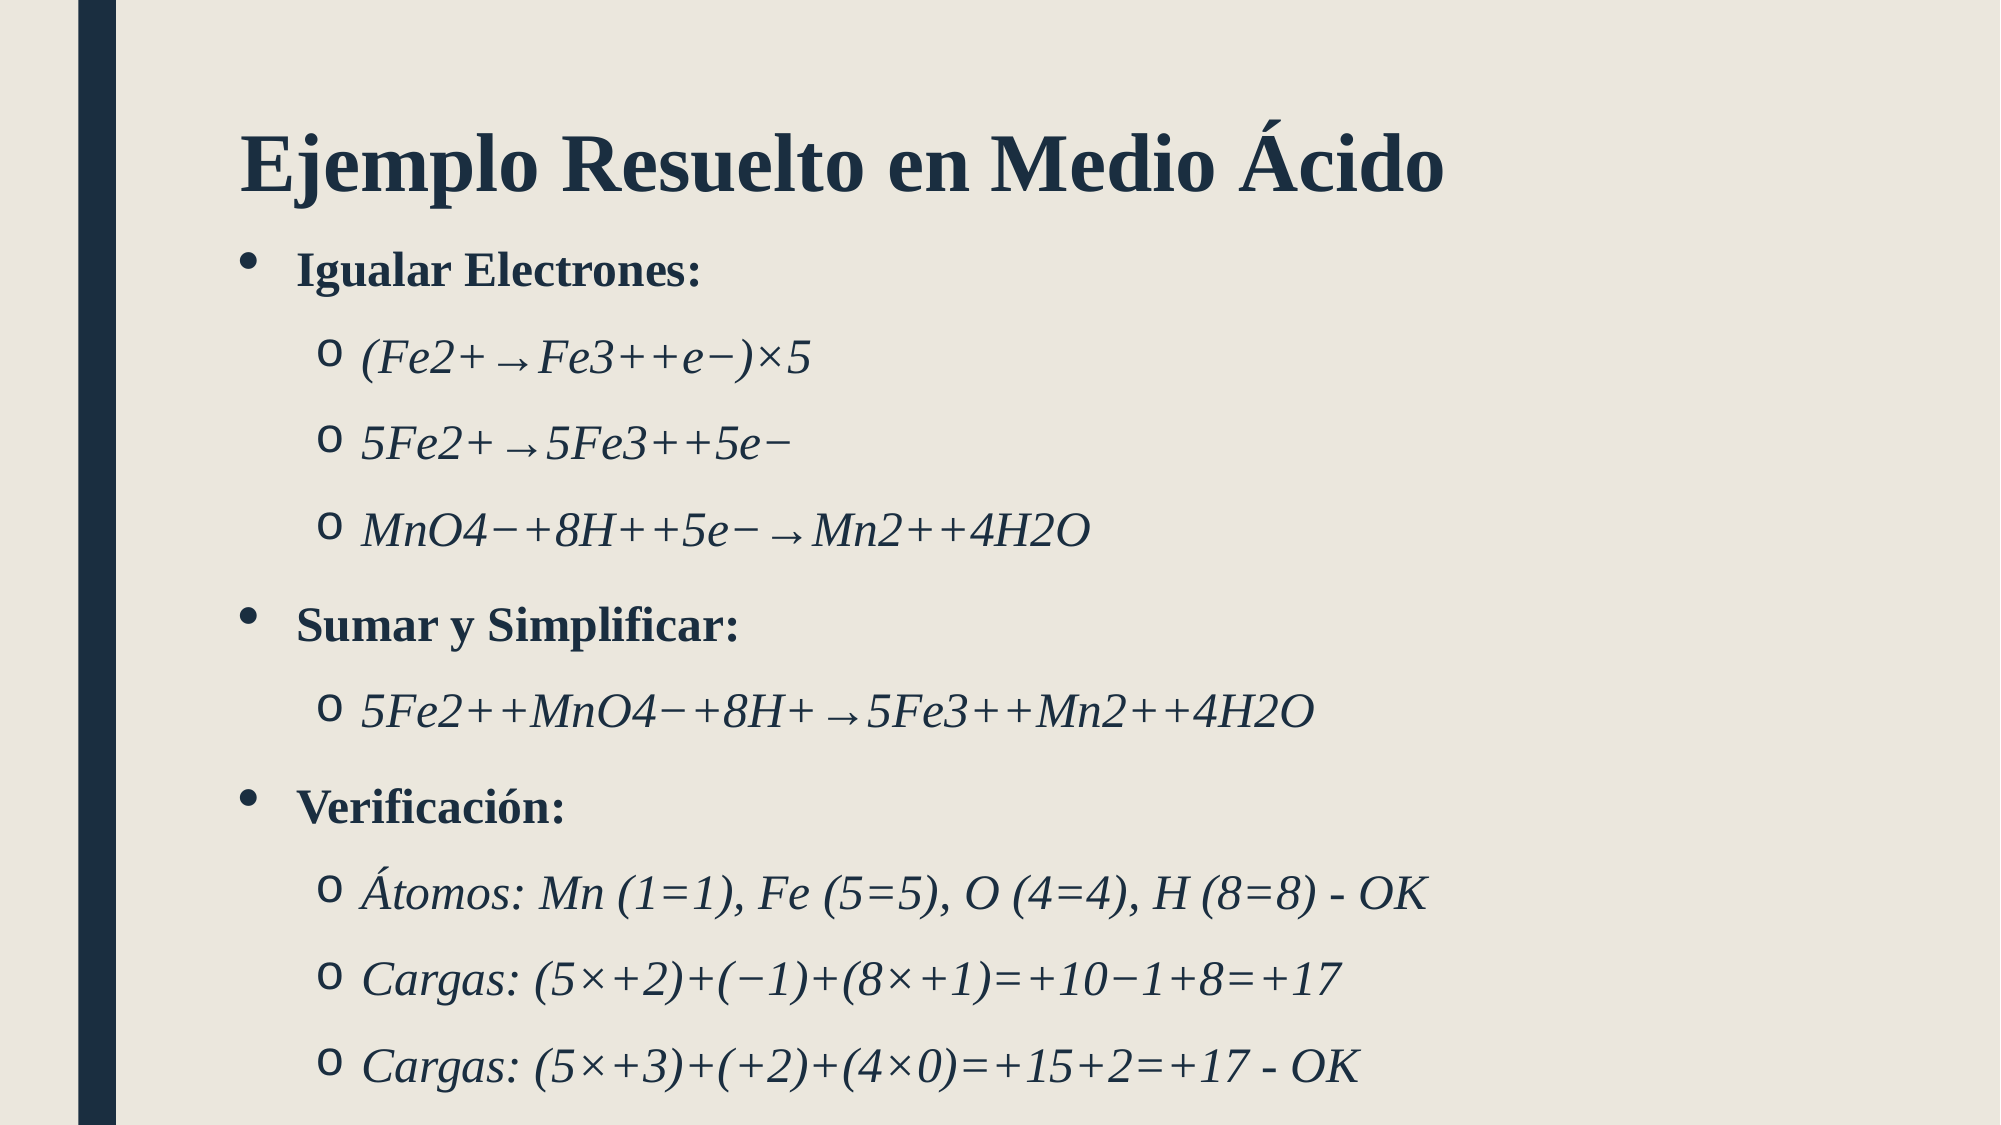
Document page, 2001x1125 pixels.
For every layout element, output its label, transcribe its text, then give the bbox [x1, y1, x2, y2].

list Igualar Electrones: (Fe2+→Fe3++e−)×5 5Fe2+→5Fe3++5e− MnO4−​+8H++5e−→Mn2++4H2​O Sumar y Simplificar: 5Fe2++MnO4−​+8H+→5Fe3++Mn2++4H2​O Verificación: Átomos: Mn (1=1), Fe (5=5), O (4=4), H (8=8) - OK Cargas: (5×+2)+(−1)+(8×+1)=+10−1+8=+17 Cargas: (5×+3)+(+2)+(4×0)=+15+2=+17 - OK [225, 225, 1800, 1103]
title Ejemplo Resuelto en Medio Ácido [225, 112, 1800, 225]
